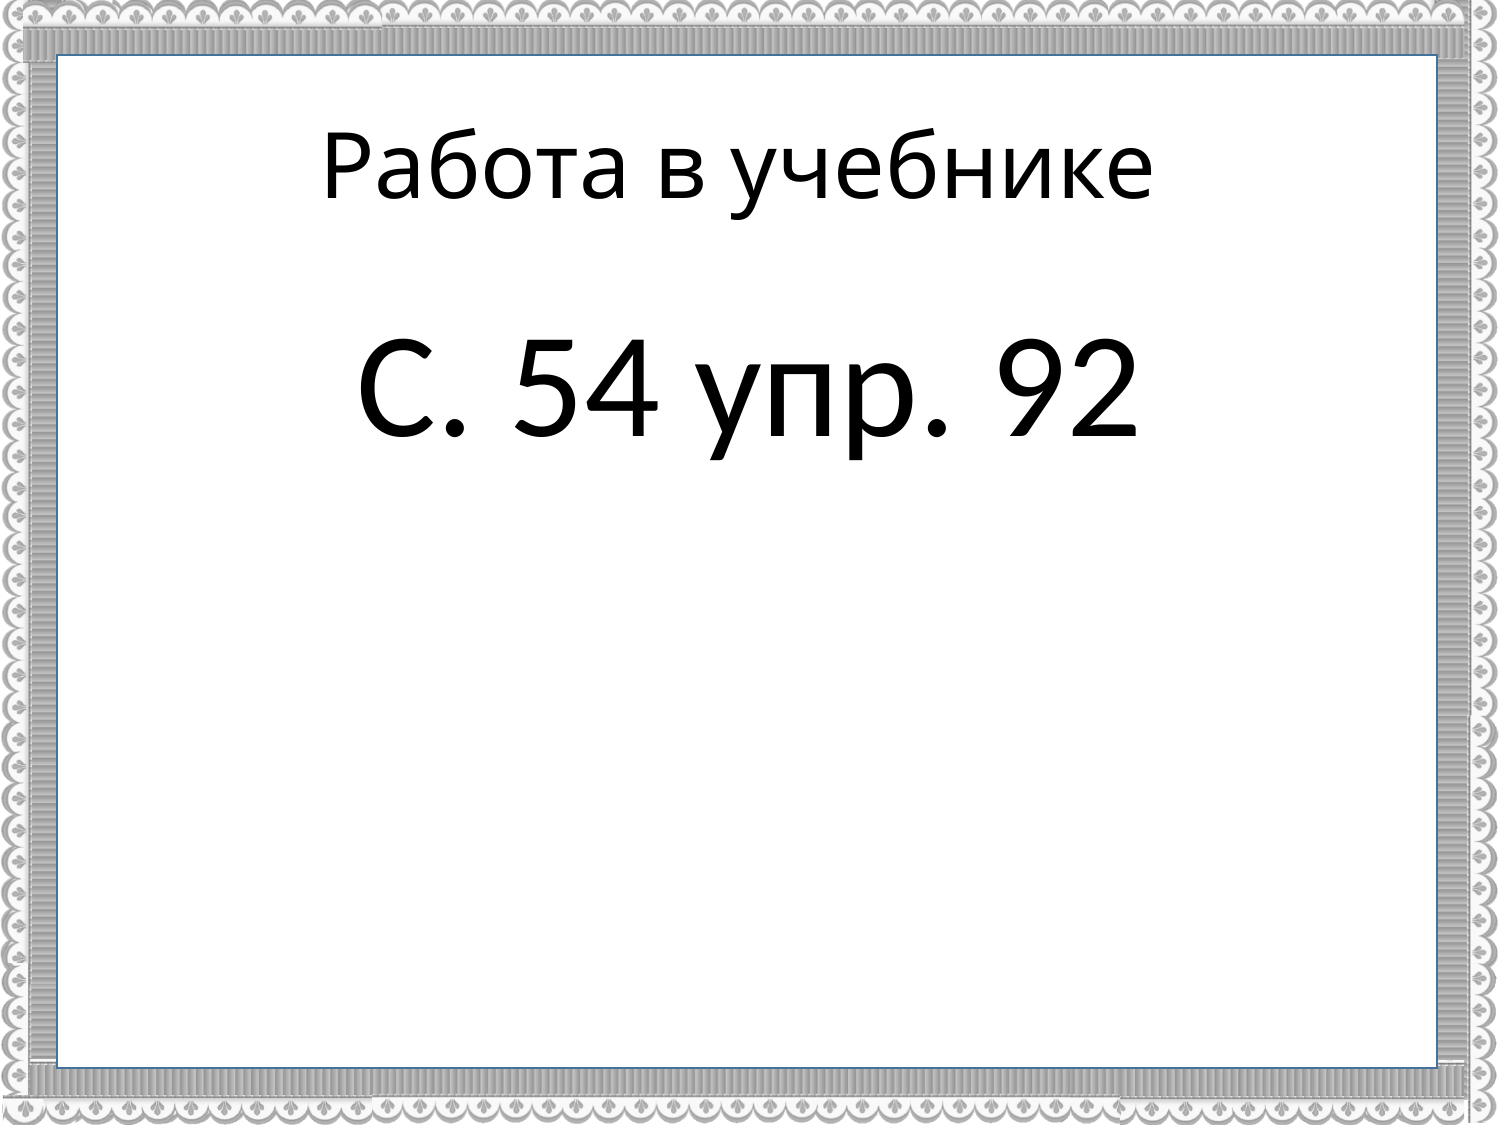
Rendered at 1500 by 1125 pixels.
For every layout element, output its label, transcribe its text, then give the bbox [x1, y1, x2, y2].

list С. 54 упр. 92 [103, 299, 1397, 1014]
title Работа в учебнике [103, 59, 1397, 278]
